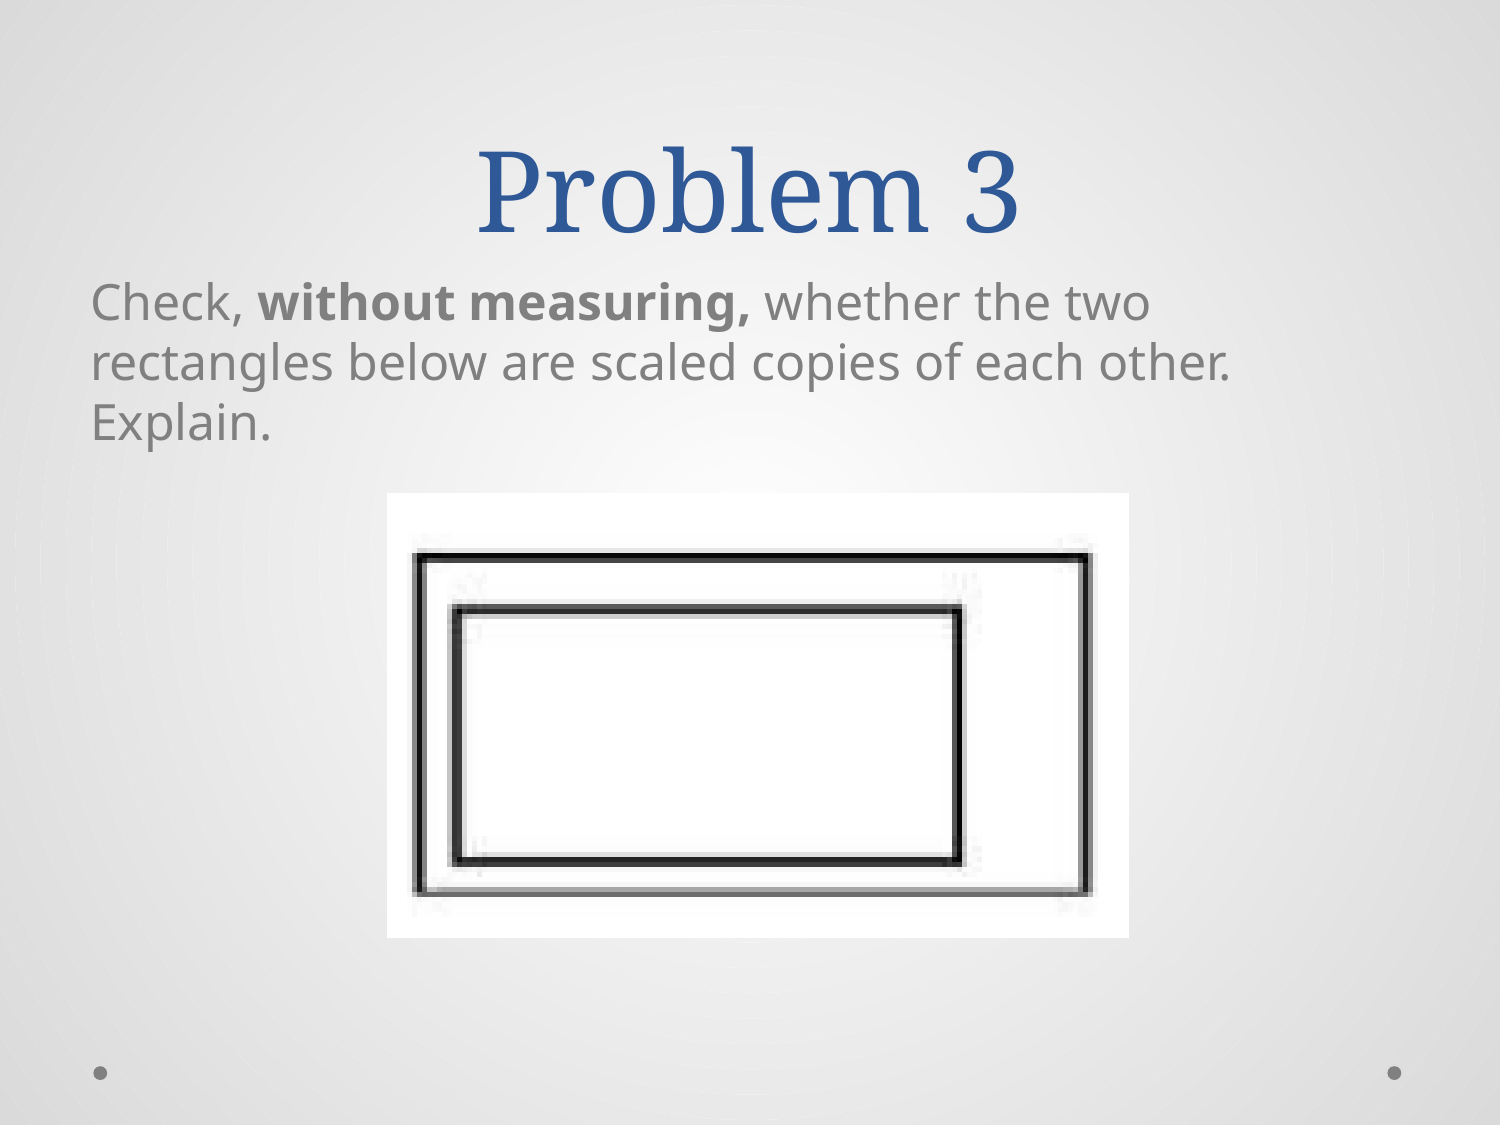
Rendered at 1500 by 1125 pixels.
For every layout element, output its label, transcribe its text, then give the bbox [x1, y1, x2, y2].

title Problem 3 [75, 0, 1425, 262]
picture [387, 493, 1129, 938]
list Check, without measuring, whether the two rectangles below are scaled copies of each other. Explain. [75, 262, 1425, 1005]
